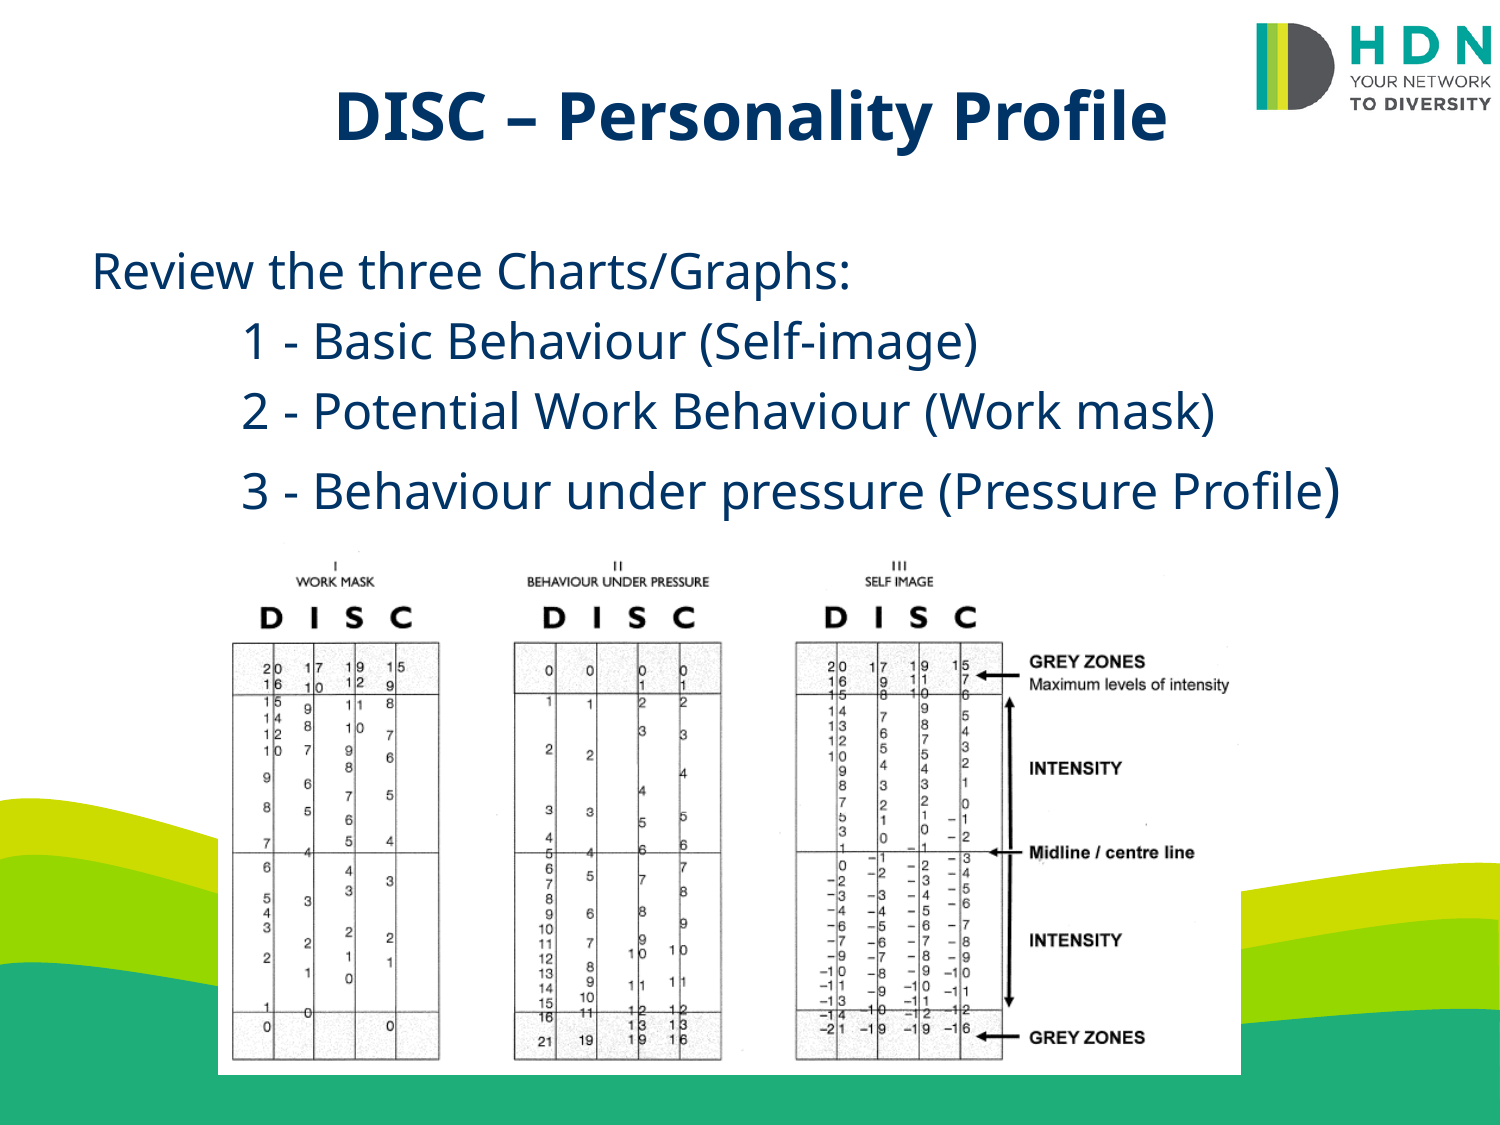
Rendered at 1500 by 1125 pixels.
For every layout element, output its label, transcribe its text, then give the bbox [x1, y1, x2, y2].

list Review the three Charts/Graphs: 1 - Basic Behaviour (Self-image) 2 - Potential Work Behaviour (Work mask) 3 - Behaviour under pressure (Pressure Profile) [76, 231, 1428, 975]
picture [218, 538, 1241, 1075]
title DISC – Personality Profile [76, 30, 1428, 197]
picture [1246, 5, 1500, 120]
